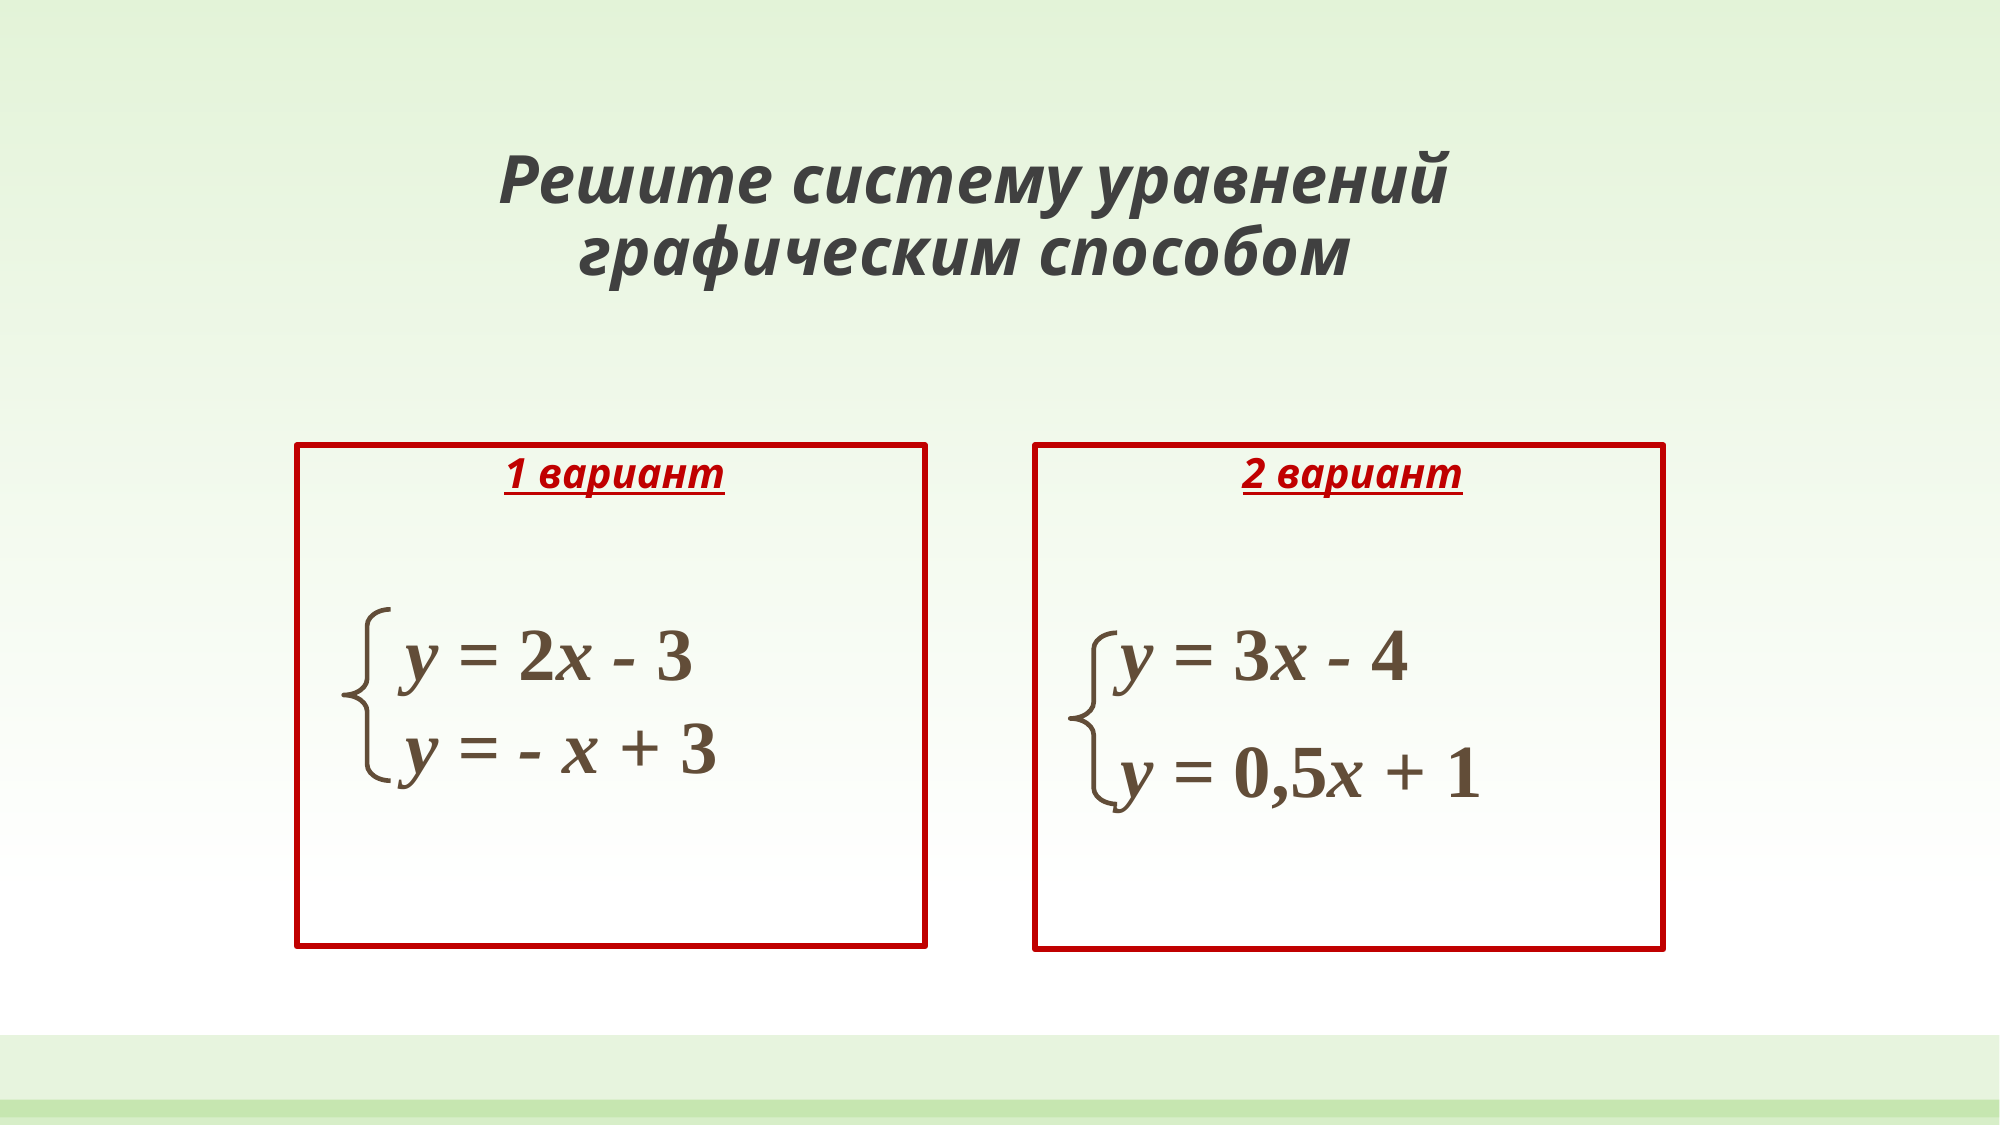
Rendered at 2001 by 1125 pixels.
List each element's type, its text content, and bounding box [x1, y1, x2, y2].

list 2 вариант [1035, 445, 1664, 950]
text_box у = 3х - 4 [1105, 597, 1575, 703]
text_box у = 2х - 3 [390, 597, 860, 691]
text_box [343, 609, 391, 781]
text_box у = - х + 3 [390, 691, 860, 797]
list 1 вариант [296, 445, 925, 947]
text_box [1070, 632, 1118, 805]
title Решите систему уравнений графическим способом [308, 56, 1640, 387]
text_box у = 0,5х + 1 [1105, 714, 1575, 820]
